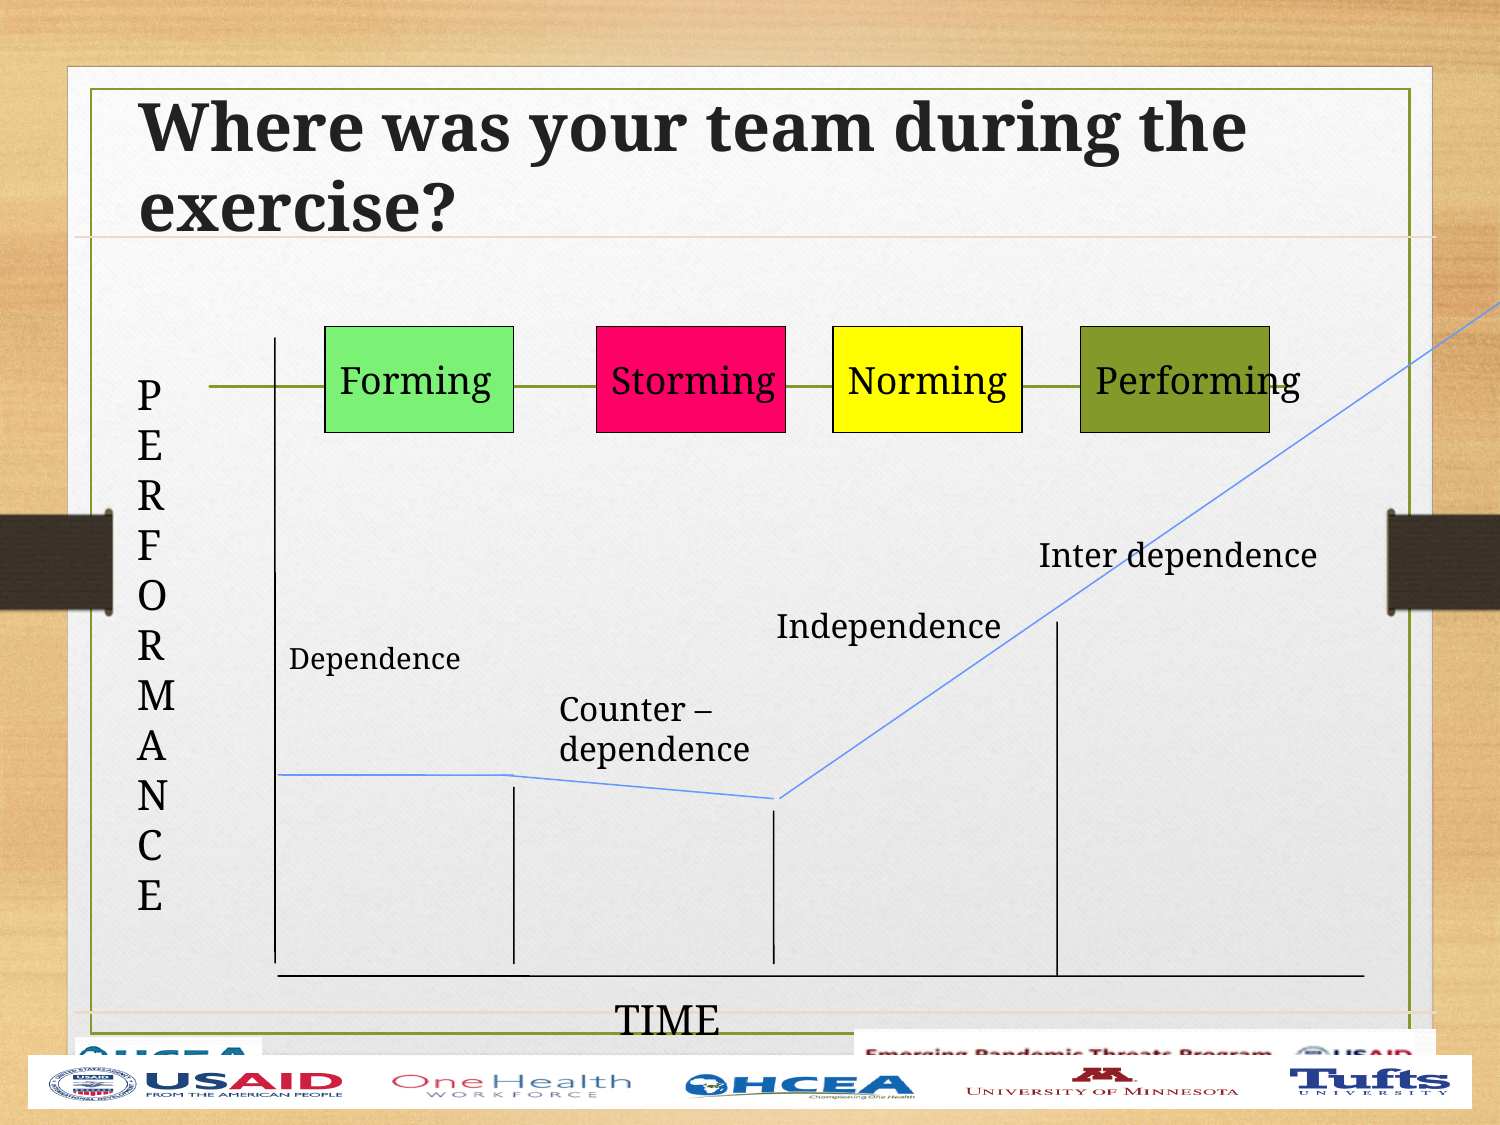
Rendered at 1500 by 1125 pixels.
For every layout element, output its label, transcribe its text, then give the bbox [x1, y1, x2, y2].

text_box Performing [1080, 326, 1270, 433]
text_box P E R F O R M A N C E [122, 361, 191, 977]
text_box Counter – dependence [543, 680, 766, 776]
text_box Forming [324, 326, 514, 433]
text_box Dependence [274, 633, 476, 683]
text_box Independence [761, 597, 1022, 653]
text_box TIME [599, 986, 736, 1052]
text_box Storming [596, 326, 786, 433]
text_box Norming [832, 326, 1022, 433]
title Where was your team during the exercise? [123, 91, 1413, 237]
picture [0, 0, 1500, 1125]
text_box Inter dependence [1023, 527, 1333, 582]
